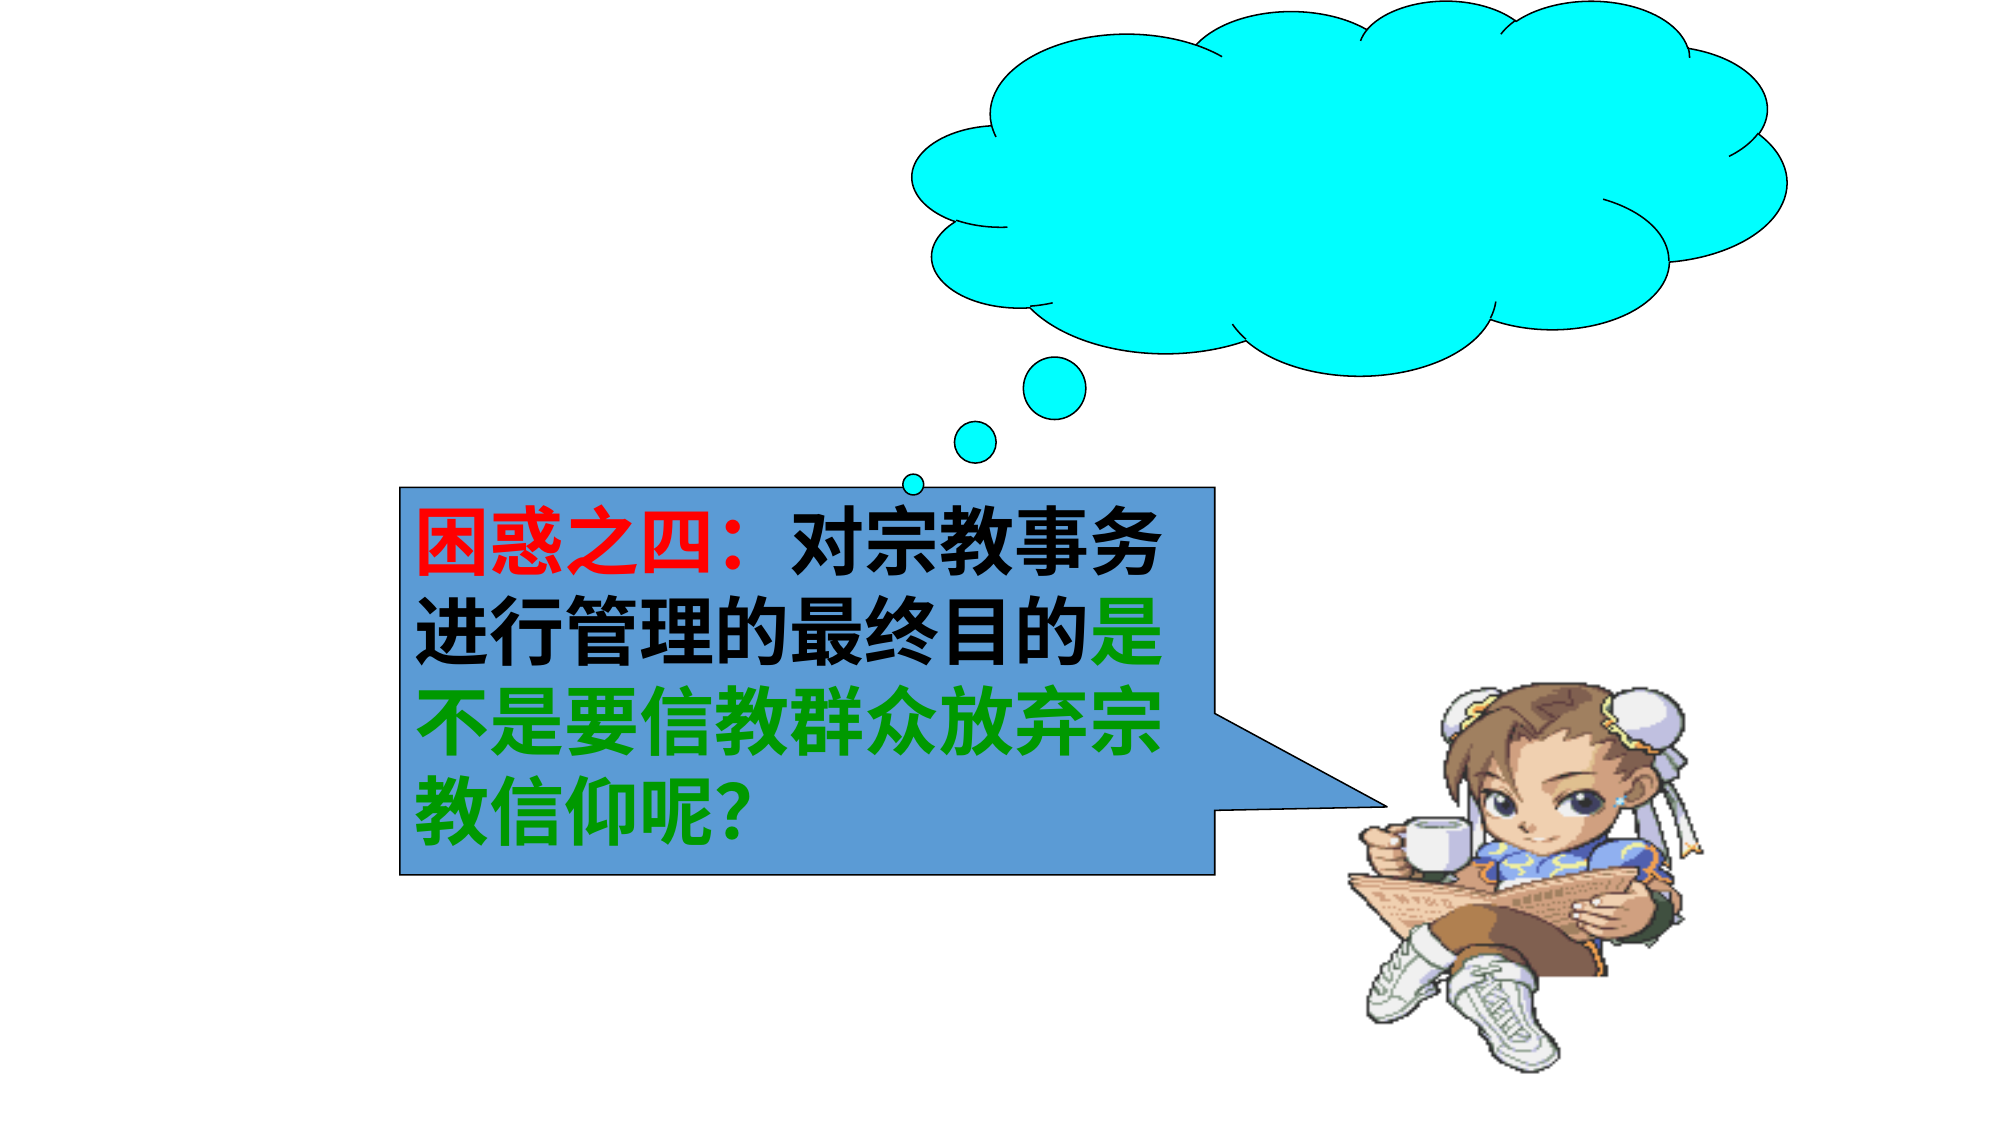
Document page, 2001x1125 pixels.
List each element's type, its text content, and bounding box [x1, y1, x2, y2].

text_box [954, 421, 997, 464]
text_box 困惑之四：对宗教事务进行管理的最终目的是不是要信教群众放弃宗教信仰呢？ [399, 487, 1324, 875]
text_box [902, 474, 924, 495]
text_box [1023, 357, 1086, 420]
picture [1324, 662, 1723, 1088]
text_box [911, 1, 1788, 377]
